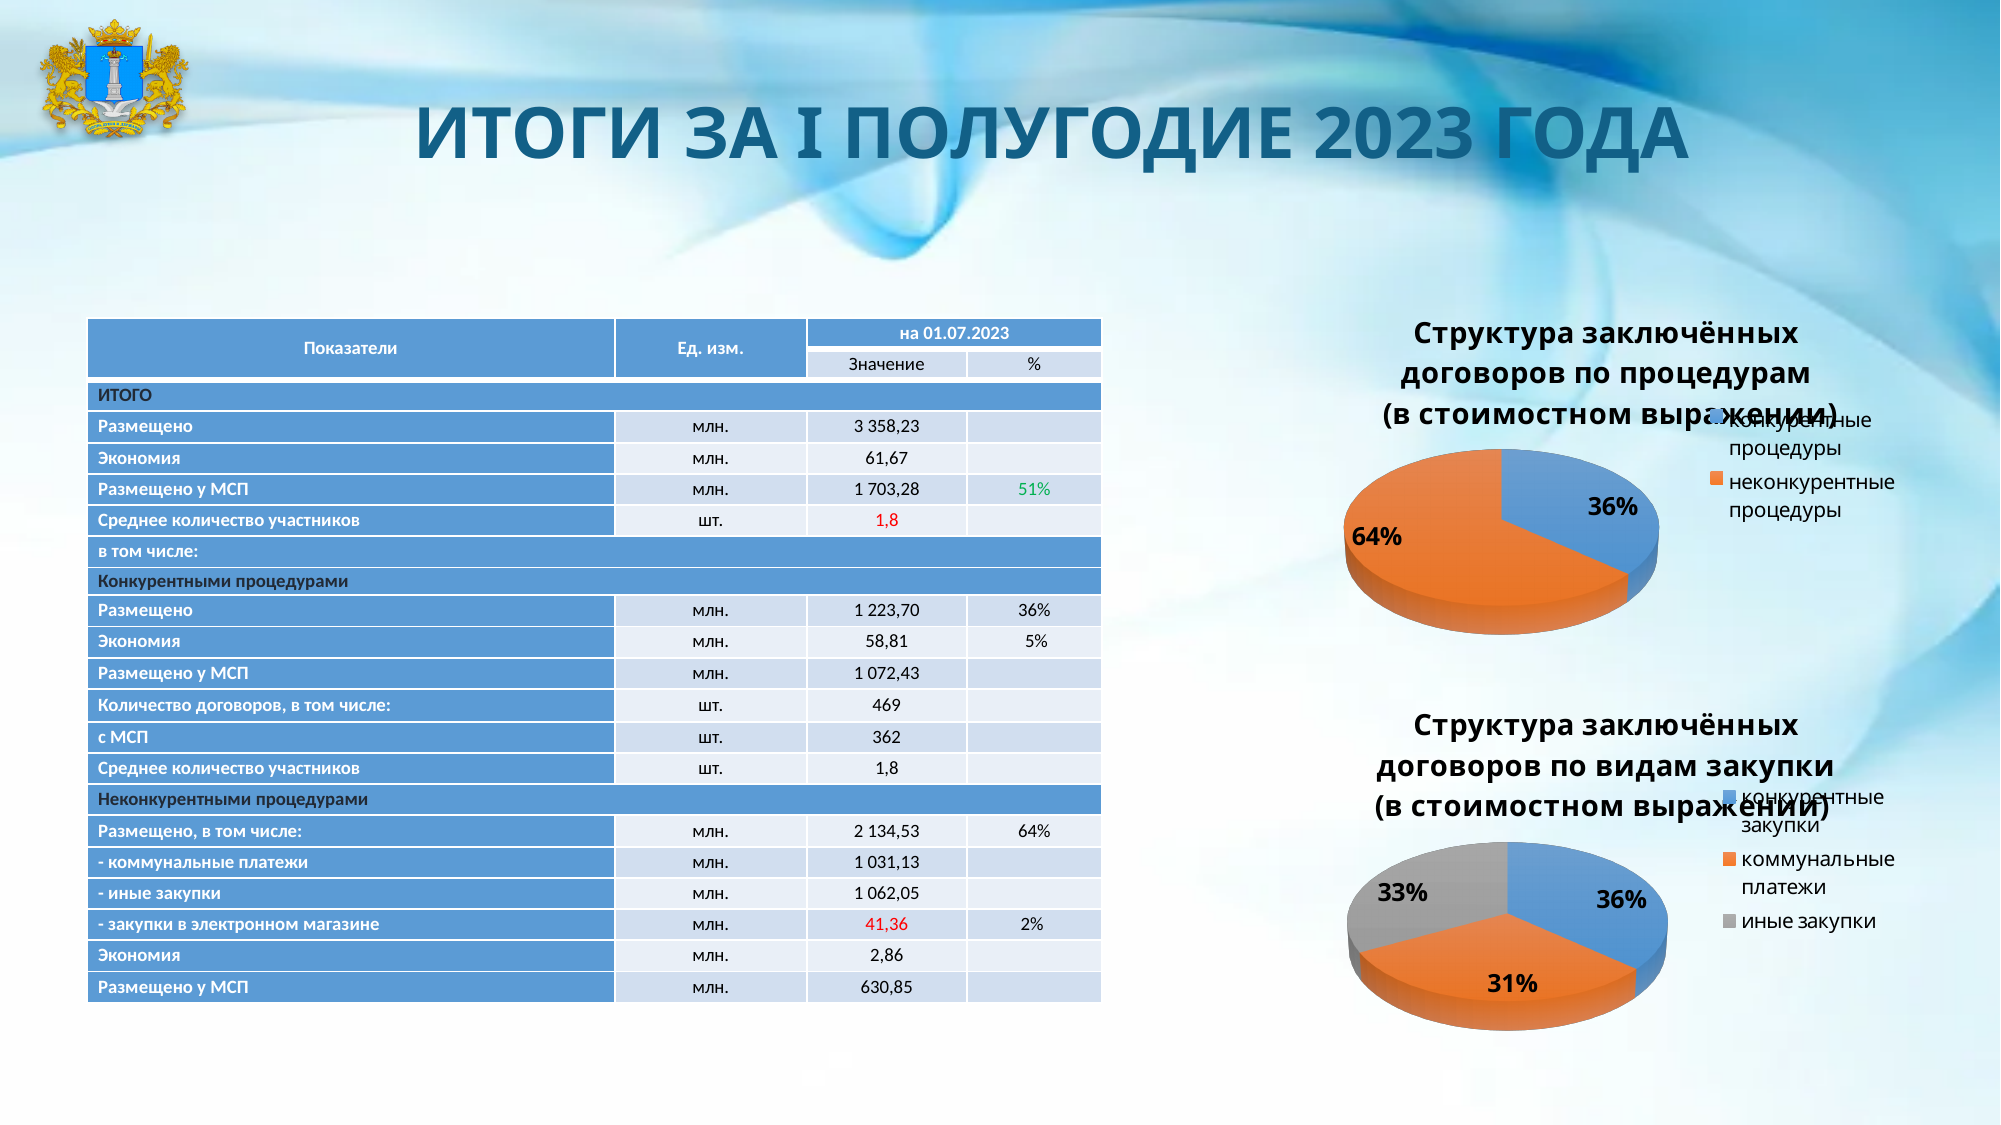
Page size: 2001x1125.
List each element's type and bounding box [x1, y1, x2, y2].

picture [0, 0, 2000, 1125]
chart [1298, 288, 1914, 642]
chart [1298, 680, 1914, 1038]
